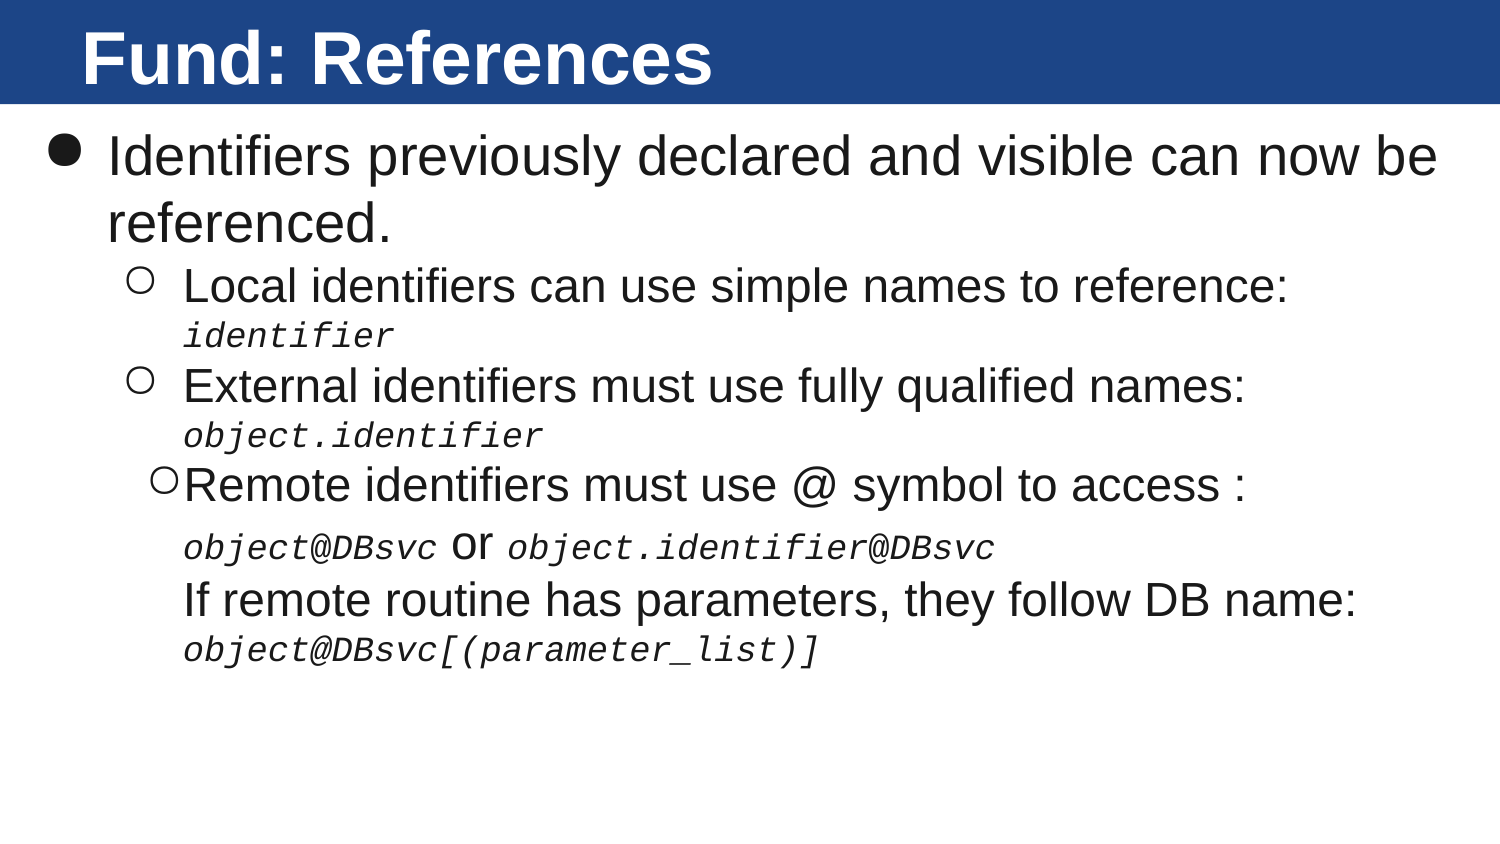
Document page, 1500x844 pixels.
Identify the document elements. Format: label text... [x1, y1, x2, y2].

title Fund: References [66, 5, 1417, 104]
list Identifiers previously declared and visible can now be referenced. Local identifiers can use simple names to reference: identifier External identifiers must use fully qualified names: object.identifier Remote identifiers must use @ symbol to access : object@DBsvc or object.identifier@DBsvc If remote routine has parameters, they follow DB name: object@DBsvc[(parameter_list)] [17, 104, 1484, 801]
